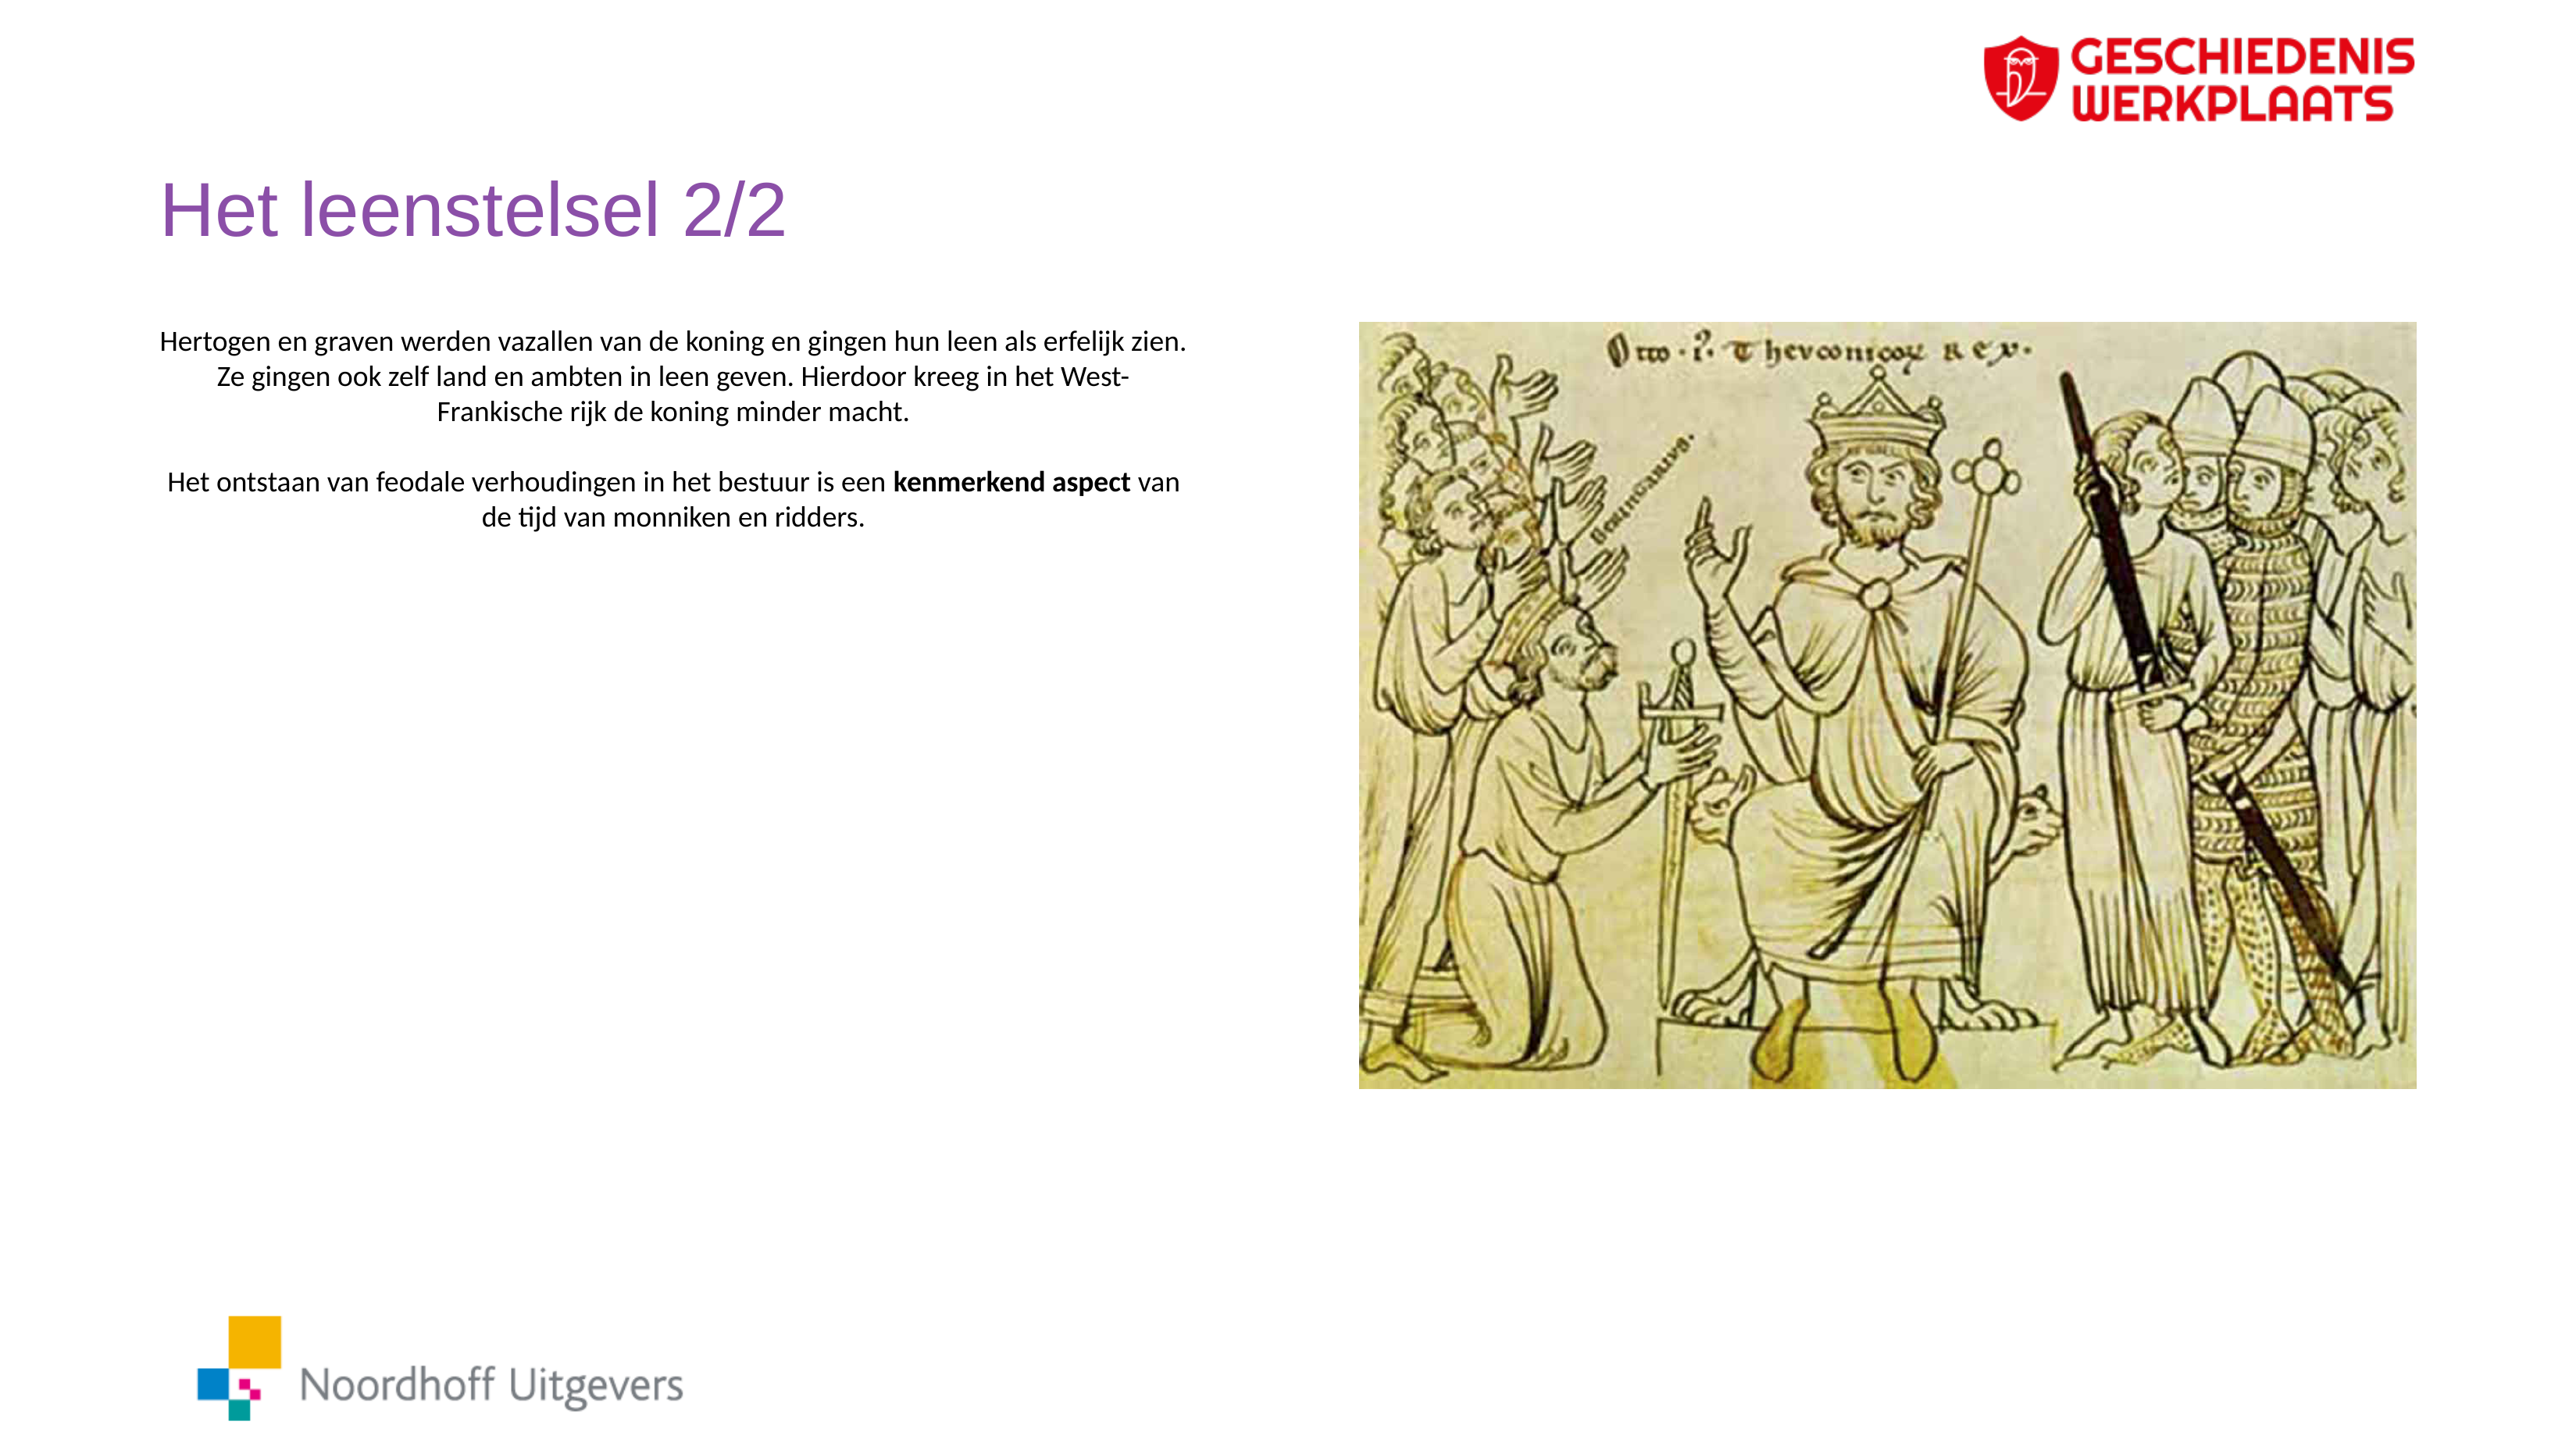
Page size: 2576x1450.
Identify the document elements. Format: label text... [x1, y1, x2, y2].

picture [159, 1288, 802, 1449]
title Het leenstelsel 2/2 [159, 159, 2416, 266]
picture [1358, 322, 2417, 1089]
list Hertogen en graven werden vazallen van de koning en gingen hun leen als erfelijk zien. Ze gingen ook zelf land en ambten in leen geven. Hierdoor kreeg in het West-Frankische rijk de koning minder macht. Het ontstaan van feodale verhoudingen in het bestuur is een kenmerkend aspect van de tijd van monniken en ridders. [159, 322, 1202, 1288]
picture [1610, 0, 2576, 161]
